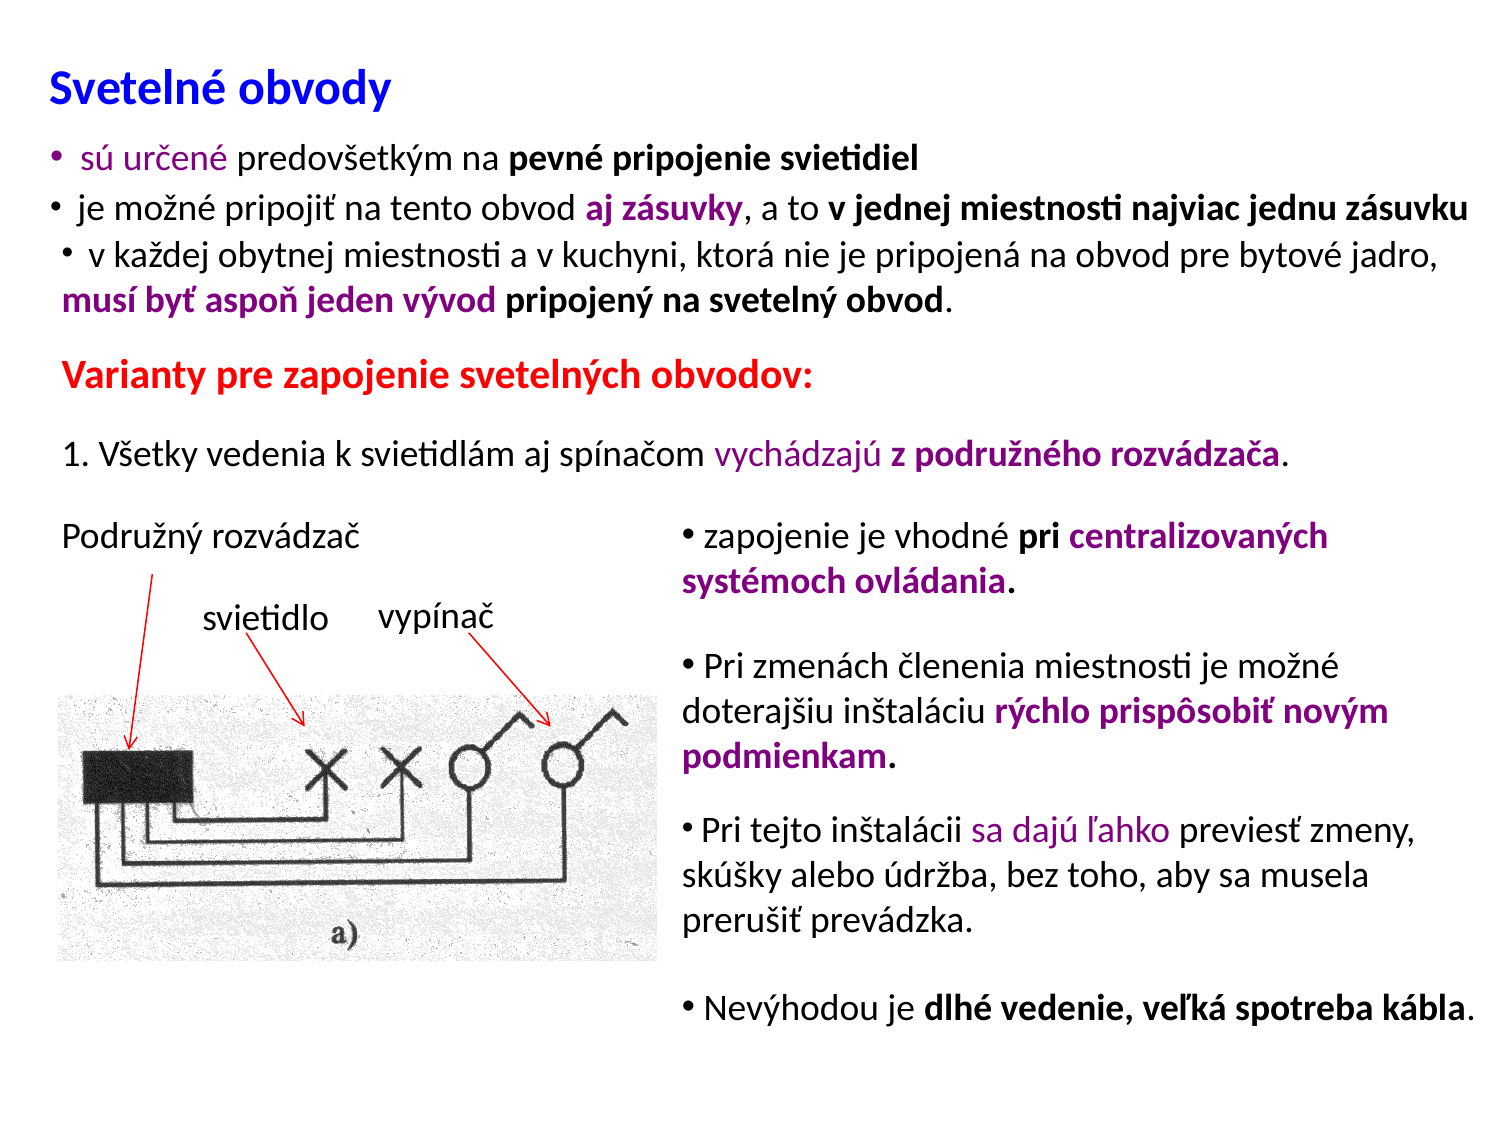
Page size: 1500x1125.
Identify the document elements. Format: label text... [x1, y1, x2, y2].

picture [58, 695, 657, 962]
text_box vypínač [363, 583, 575, 644]
text_box Svetelné obvody [35, 46, 884, 122]
text_box sú určené predovšetkým na pevné pripojenie svietidiel [35, 125, 1447, 175]
text_box svietidlo [187, 585, 399, 646]
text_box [462, 638, 557, 721]
text_box je možné pripojiť na tento obvod aj zásuvky, a to v jednej miestnosti najviac jednu zásuvku [35, 175, 1500, 236]
text_box Nevýhodou je dlhé vedenie, veľká spotreba kábla. [667, 976, 1500, 1036]
text_box Pri zmenách členenia miestnosti je možné doterajšiu inštaláciu rýchlo prispôsobiť novým podmienkam. [667, 633, 1459, 783]
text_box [228, 650, 323, 710]
text_box 1. Všetky vedenia k svietidlám aj spínačom vychádzajú z podružného rozvádzača. [46, 421, 1382, 482]
text_box Varianty pre zapojenie svetelných obvodov: [46, 339, 1465, 405]
text_box v každej obytnej miestnosti a v kuchyni, ktorá nie je pripojená na obvod pre bytové jadro, musí byť aspoň jeden vývod pripojený na svetelný obvod. [46, 222, 1500, 328]
text_box Podružný rozvádzač [46, 503, 387, 564]
text_box Pri tejto inštalácii sa dajú ľahko previesť zmeny, skúšky alebo údržba, bez toho, aby sa musela prerušiť prevádzka. [667, 797, 1436, 948]
text_box zapojenie je vhodné pri centralizovaných systémoch ovládania. [667, 503, 1500, 609]
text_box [52, 650, 226, 675]
